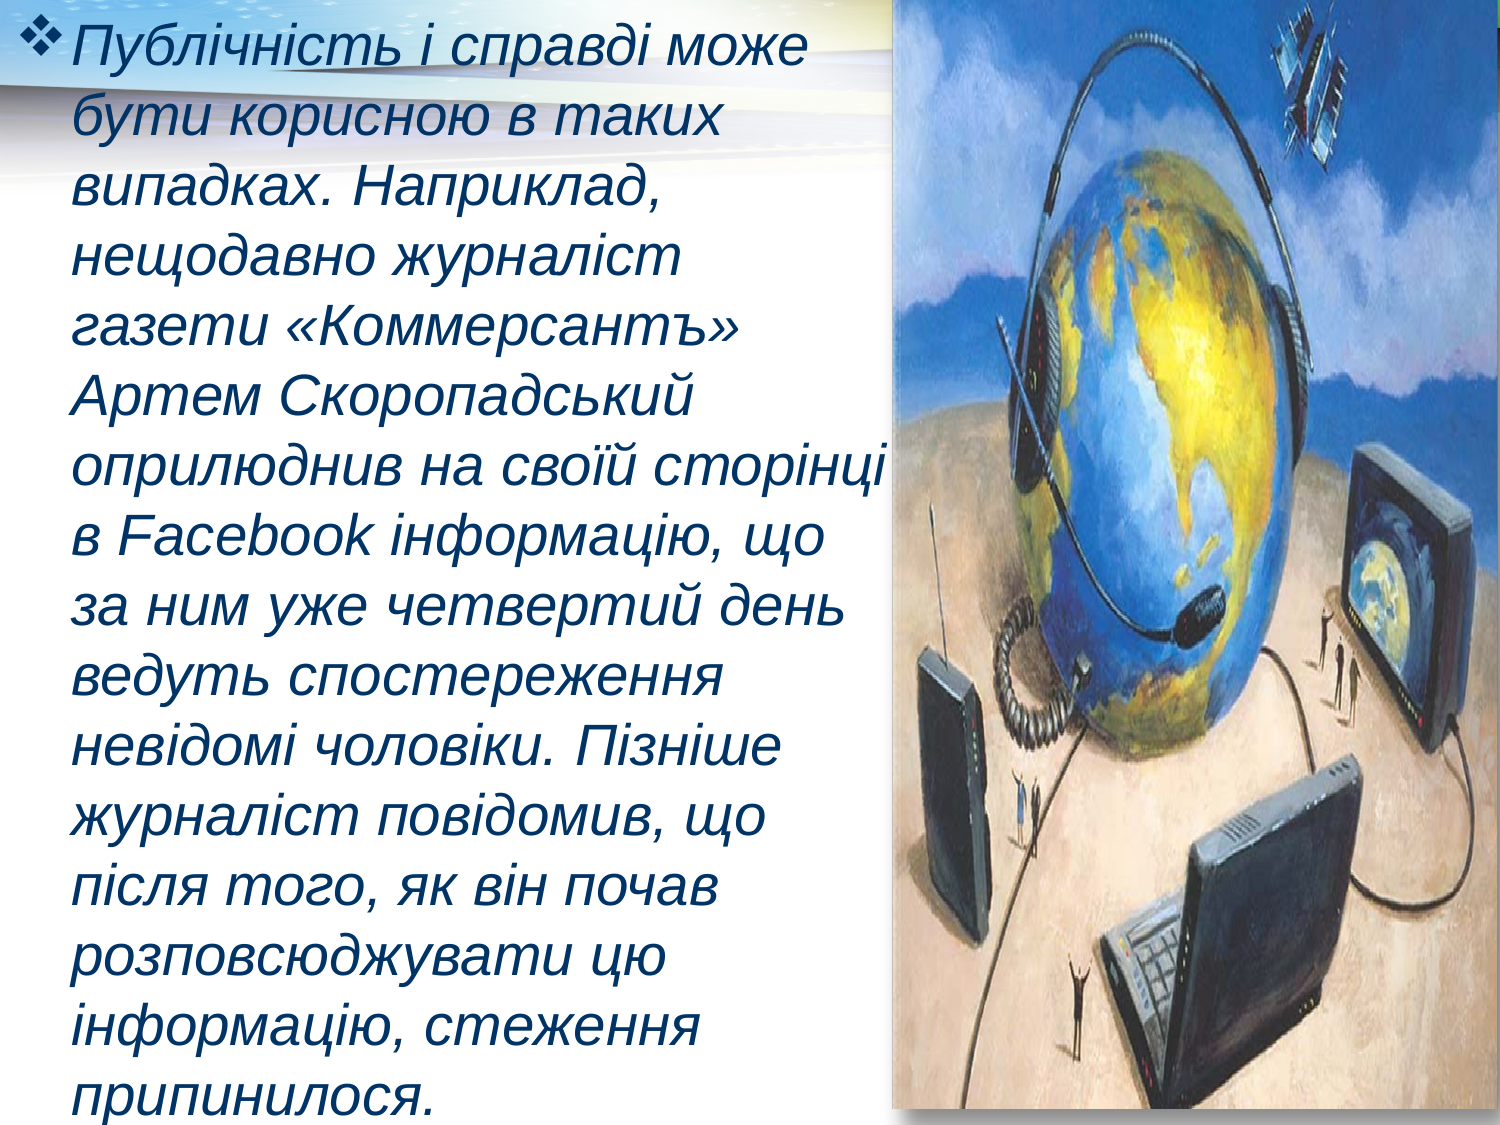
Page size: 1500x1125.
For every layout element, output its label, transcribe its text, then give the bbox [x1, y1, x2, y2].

list Публічність і справді може бути корисною в таких випадках. Наприклад, нещодавно журналіст газети «Коммерсантъ» Артем Скоропадський оприлюднив на своїй сторінці в Facebook інформацію, що за ним уже четвертий день ведуть спостереження невідомі чоловіки. Пізніше журналіст повідомив, що після того, як він почав розповсюджувати цю інформацію, стеження припинилося. [0, 0, 868, 910]
picture [873, 0, 1500, 1125]
